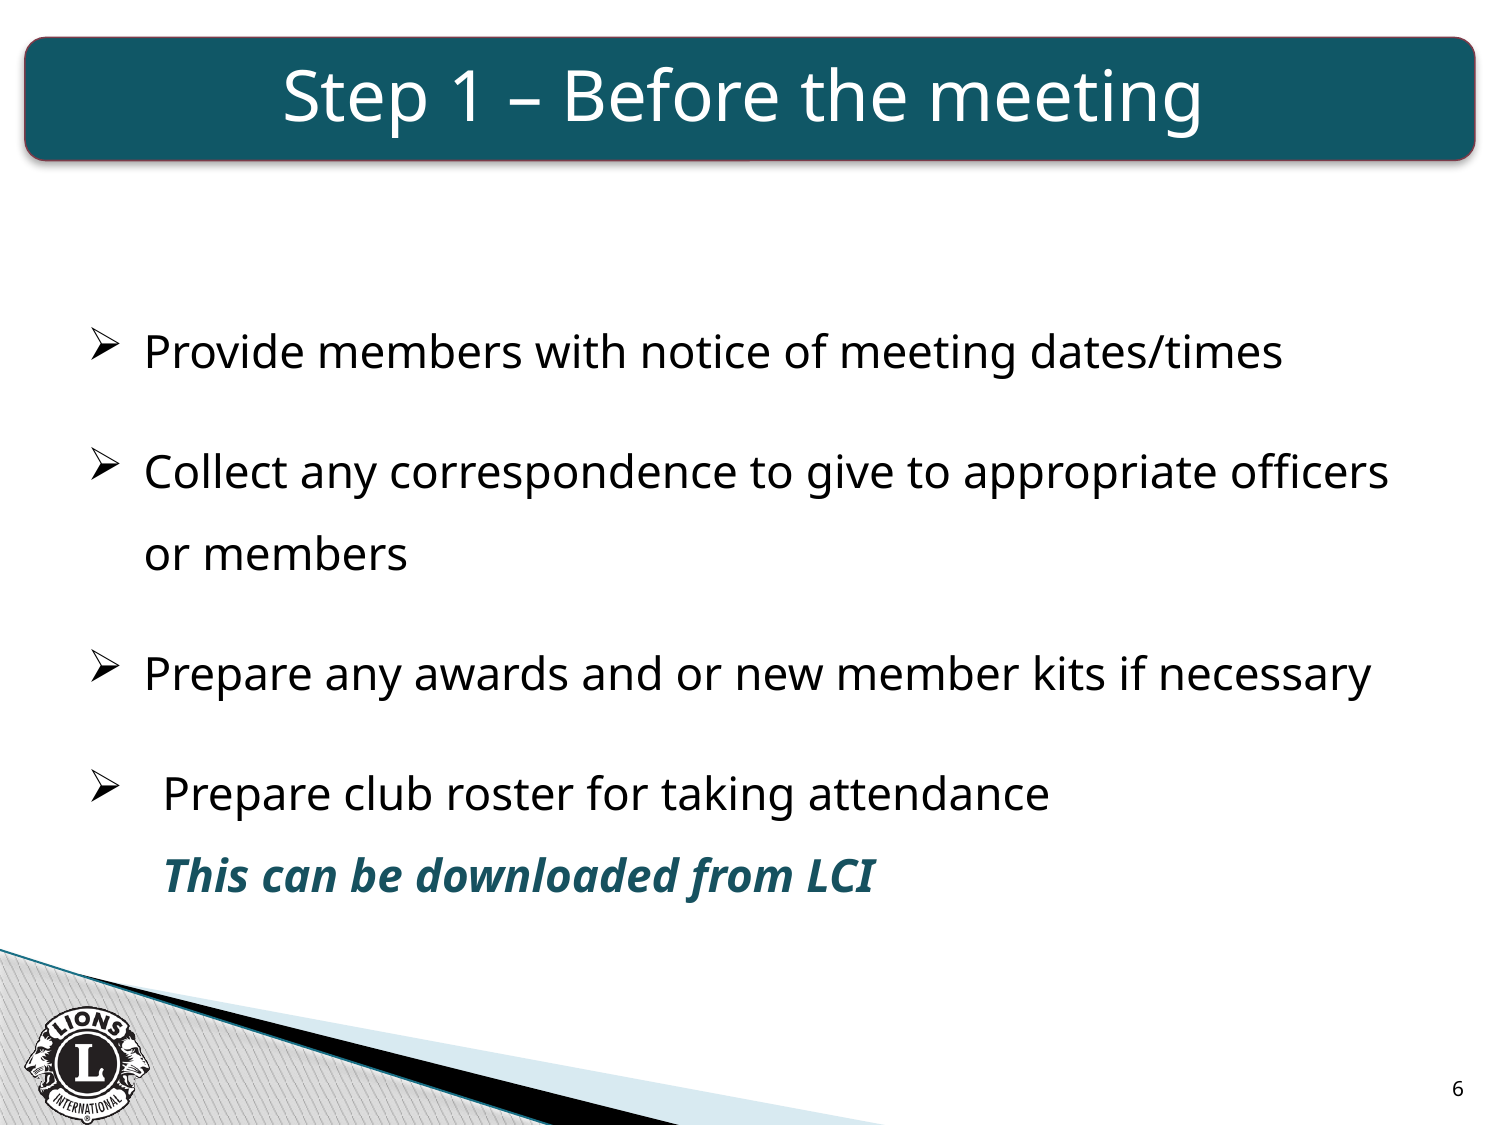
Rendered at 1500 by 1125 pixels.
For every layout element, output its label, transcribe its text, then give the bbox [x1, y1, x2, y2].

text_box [0, 37, 1500, 163]
picture [24, 1006, 151, 1125]
slide_number 6 [1418, 1051, 1479, 1112]
text_box Provide members with notice of meeting dates/times Collect any correspondence to give to appropriate officers or members Prepare any awards and or new member kits if necessary Prepare club roster for taking attendance This can be downloaded from LCI [72, 287, 1448, 910]
